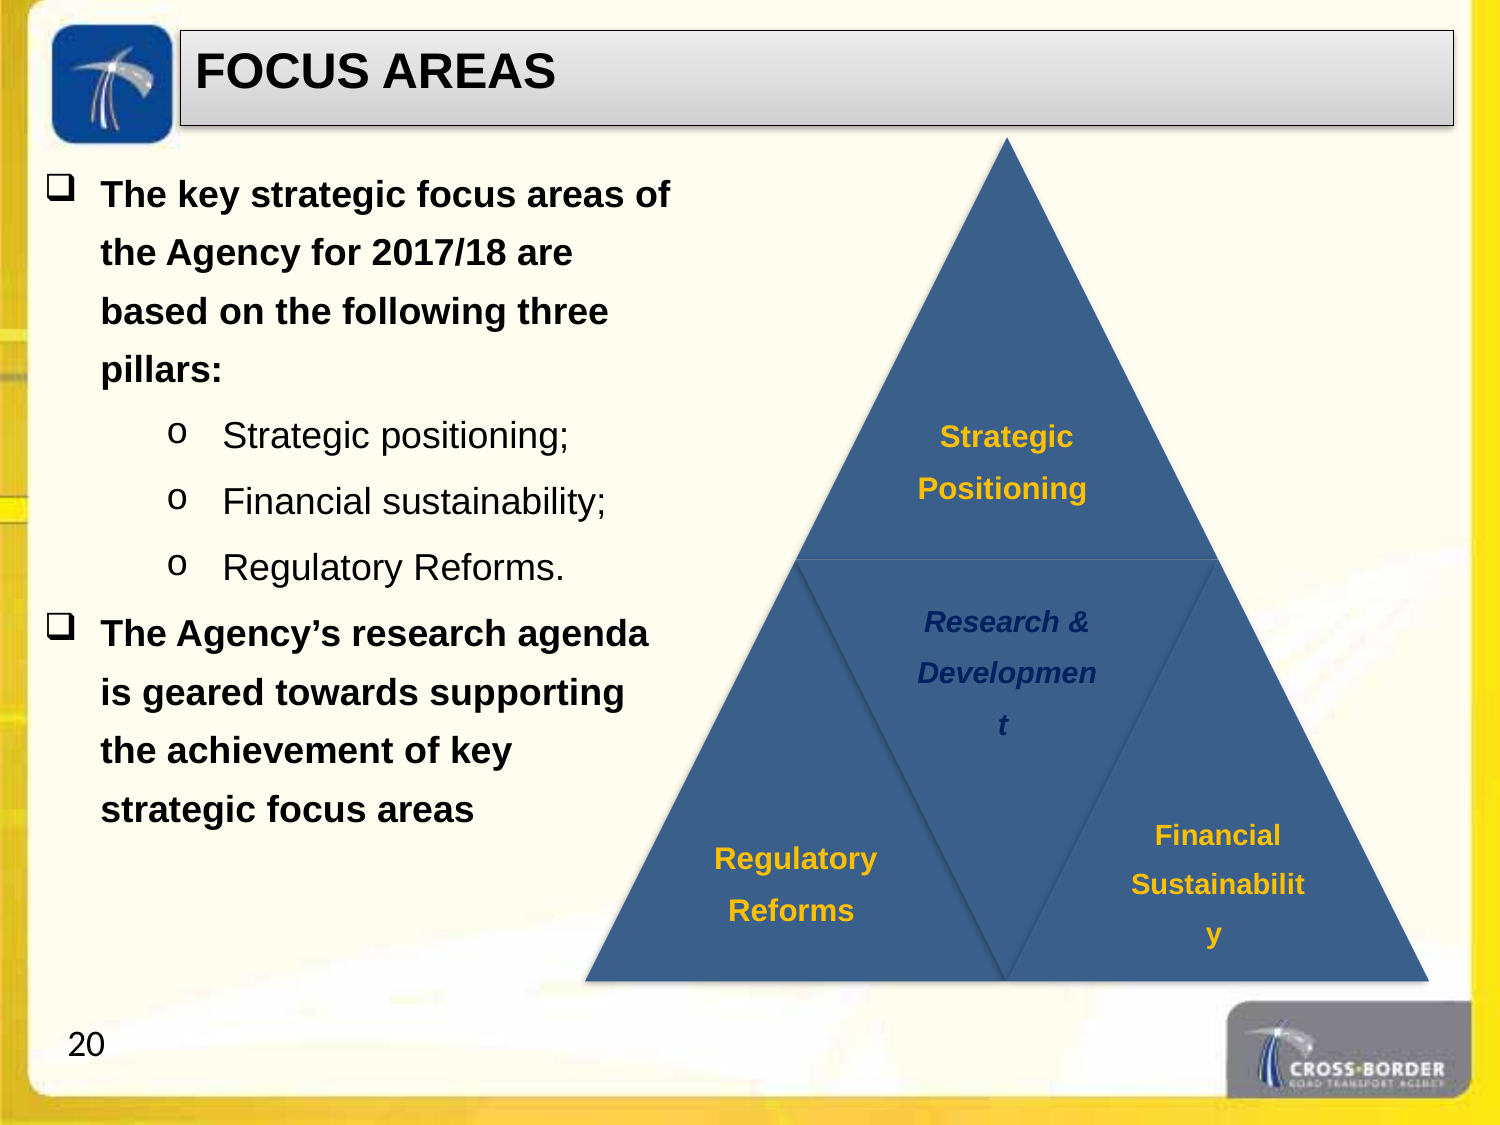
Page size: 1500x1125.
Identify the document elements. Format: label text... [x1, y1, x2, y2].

text_box FOCUS AREAS [180, 30, 1454, 126]
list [560, 136, 1454, 982]
picture [0, 0, 1500, 1125]
text_box 20 [52, 1011, 241, 1072]
text_box The key strategic focus areas of the Agency for 2017/18 are based on the following three pillars: Strategic positioning; Financial sustainability; Regulatory Reforms. The Agency’s research agenda is geared towards supporting the achievement of key strategic focus areas [29, 148, 691, 1000]
